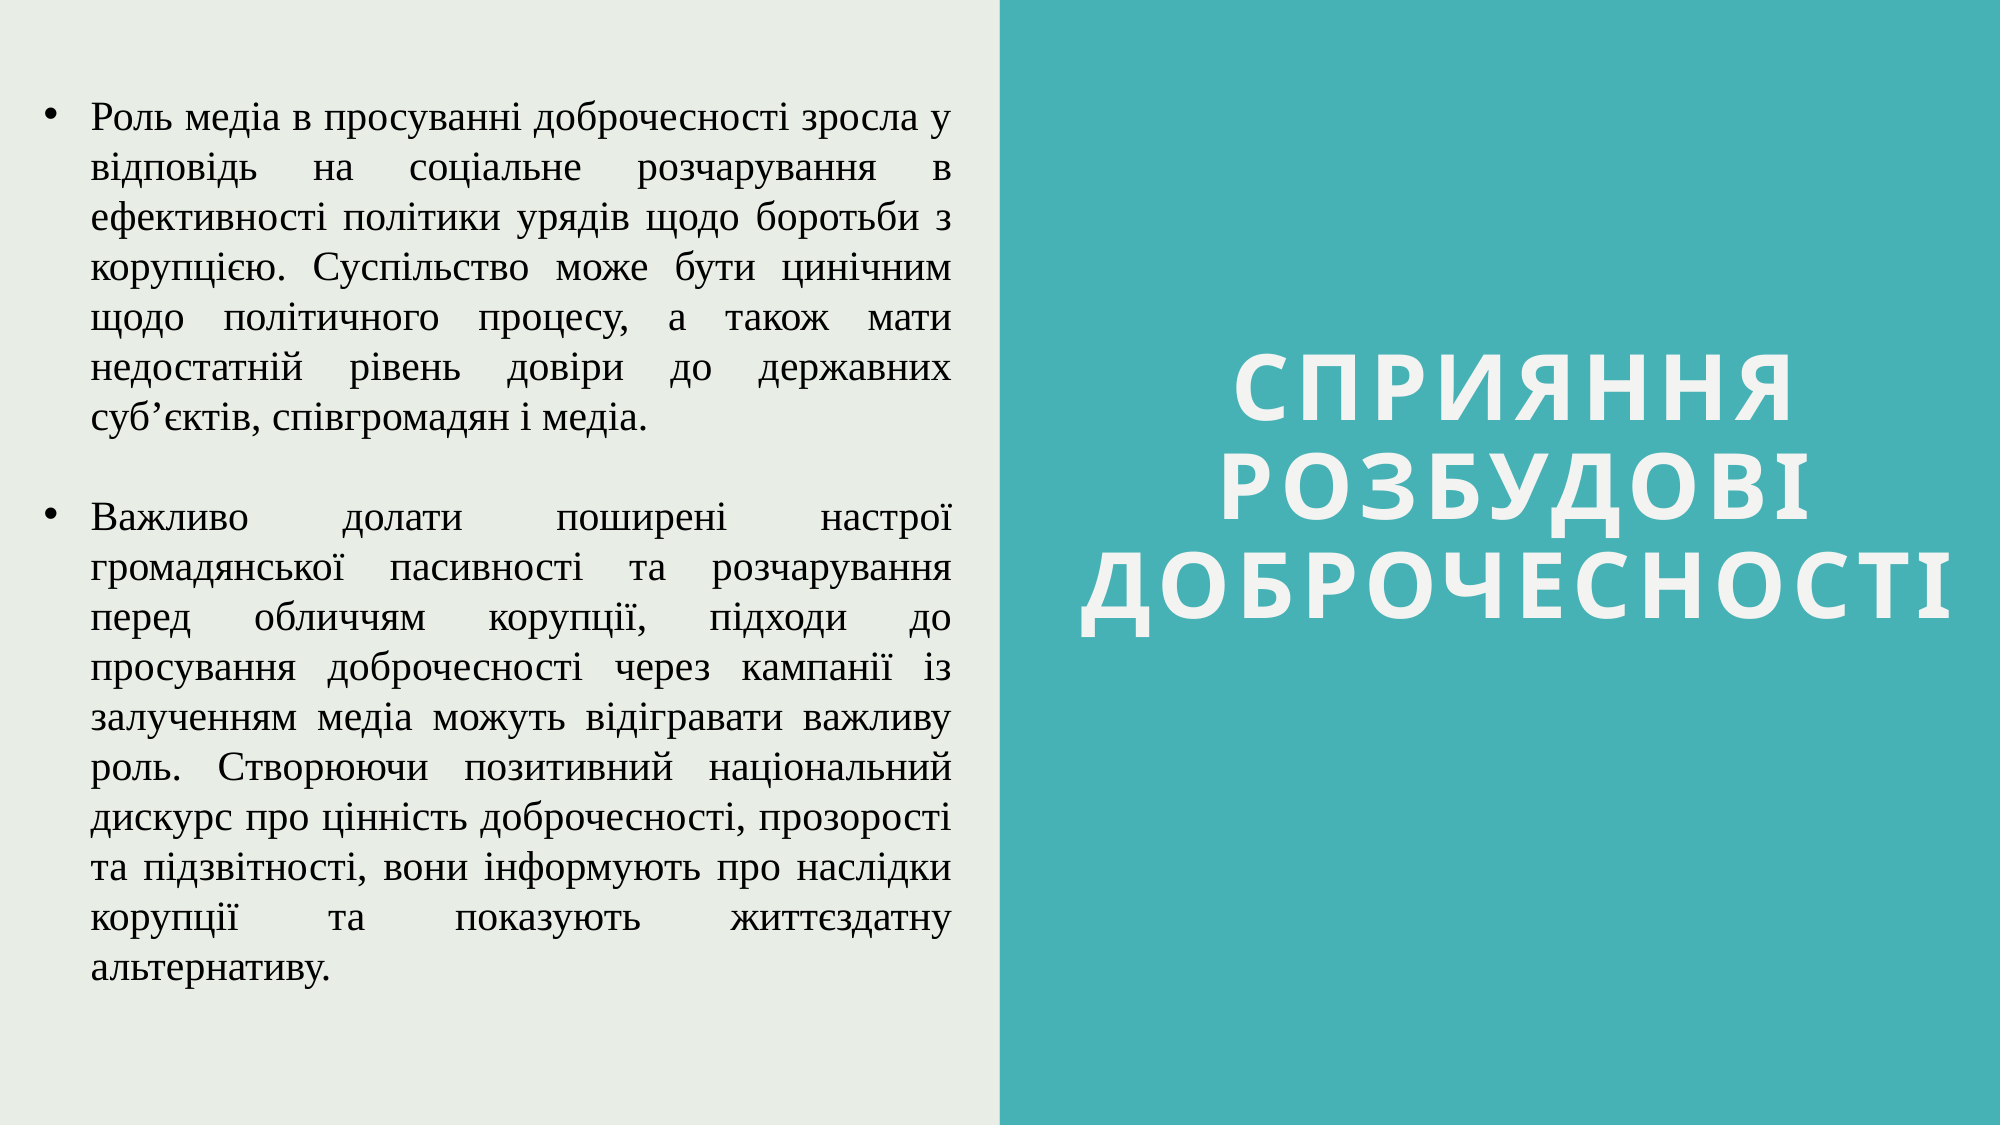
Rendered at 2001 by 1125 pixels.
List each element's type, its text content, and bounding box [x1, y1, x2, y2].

title Сприяння розбудові доброчесності [1021, 320, 2000, 660]
text_box Роль медіа в просуванні доброчесності зросла у відповідь на соціальне розчарування в ефективності політики урядів щодо боротьби з корупцією. Суспільство може бути цинічним щодо політичного процесу, а також мати недостатній рівень довіри до державних суб’єктів, співгромадян і медіа. Важливо долати поширені настрої громадянської пасивності та розчарування перед обличчям корупції, підходи до просування доброчесності через кампанії із залученням медіа можуть відігравати важливу роль. Створюючи позитивний національний дискурс про цінність доброчесності, прозорості та підзвітності, вони інформують про наслідки корупції та показують життєздатну альтернативу. [28, 81, 967, 997]
